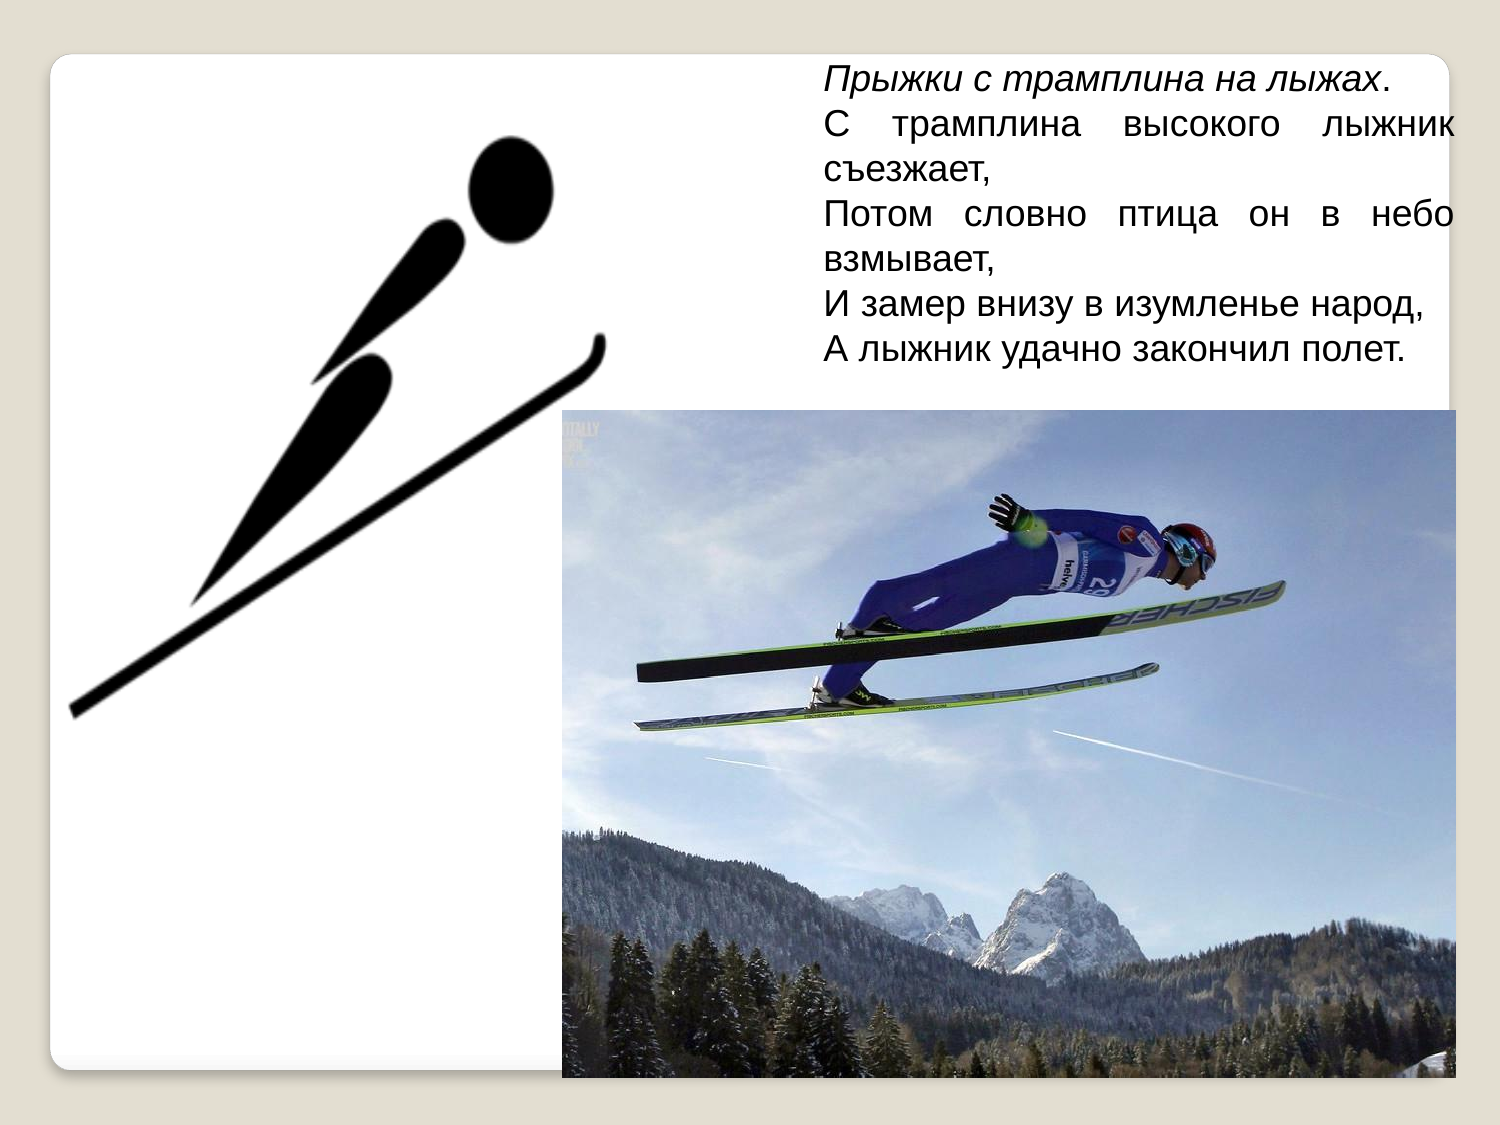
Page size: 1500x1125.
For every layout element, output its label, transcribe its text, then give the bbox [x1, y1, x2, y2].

text_box Прыжки с трамплина на лыжах. С трамплина высокого лыжник съезжает, Потом словно птица он в небо взмывает, И замер внизу в изумленье народ, А лыжник удачно закончил полет. [808, 46, 1470, 377]
picture [46, 58, 1457, 1079]
